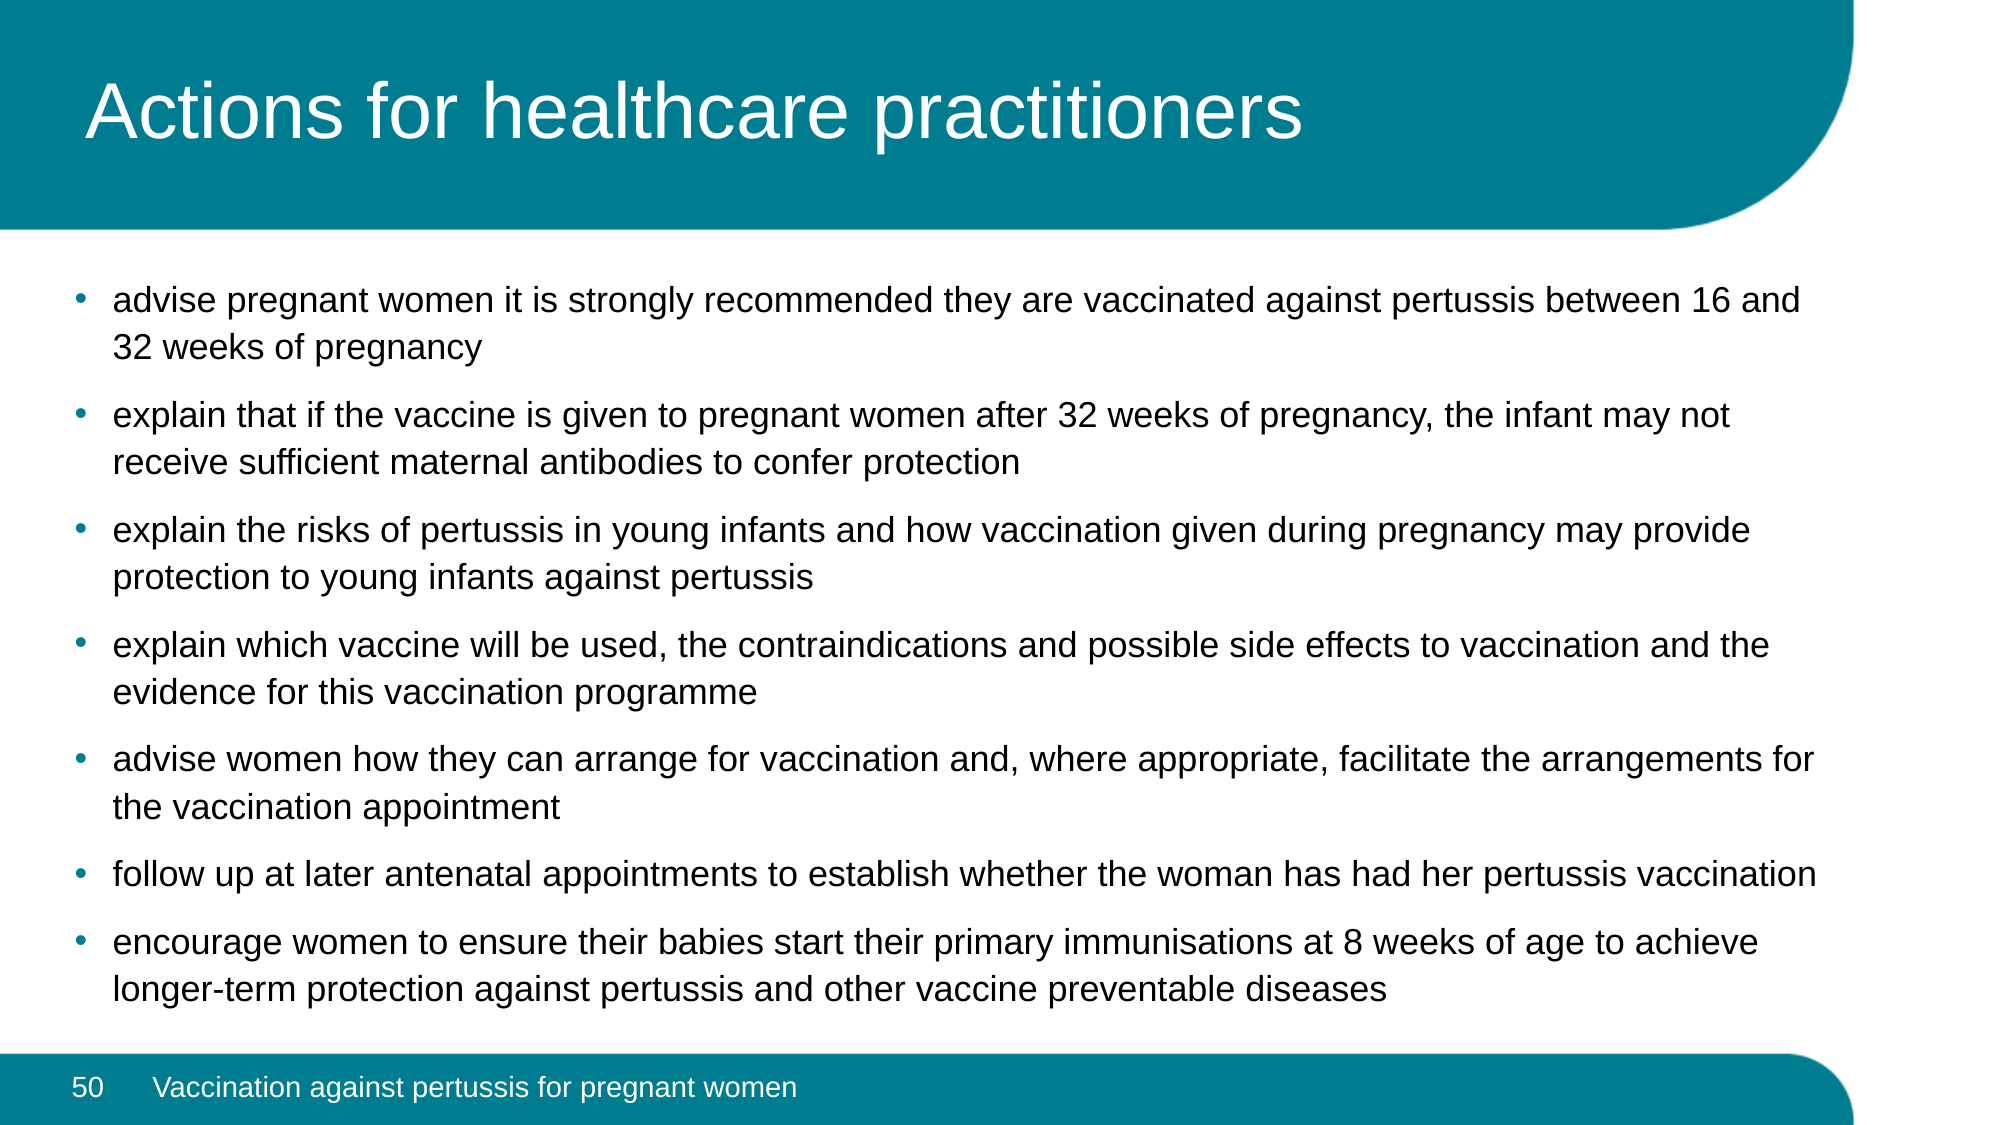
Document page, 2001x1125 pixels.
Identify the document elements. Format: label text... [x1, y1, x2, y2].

list advise pregnant women it is strongly recommended they are vaccinated against pertussis between 16 and 32 weeks of pregnancy explain that if the vaccine is given to pregnant women after 32 weeks of pregnancy, the infant may not receive sufficient maternal antibodies to confer protection explain the risks of pertussis in young infants and how vaccination given during pregnancy may provide protection to young infants against pertussis explain which vaccine will be used, the contraindications and possible side effects to vaccination and the evidence for this vaccination programme advise women how they can arrange for vaccination and, where appropriate, facilitate the arrangements for the vaccination appointment follow up at later antenatal appointments to establish whether the woman has had her pertussis vaccination encourage women to ensure their babies start their primary immunisations at 8 weeks of age to achieve longer-term protection against pertussis and other vaccine preventable diseases [21, 264, 1864, 1068]
slide_number 50 [21, 1056, 120, 1117]
title Actions for healthcare practitioners [70, 62, 1610, 200]
footer Vaccination against pertussis for pregnant women [137, 1056, 1780, 1116]
